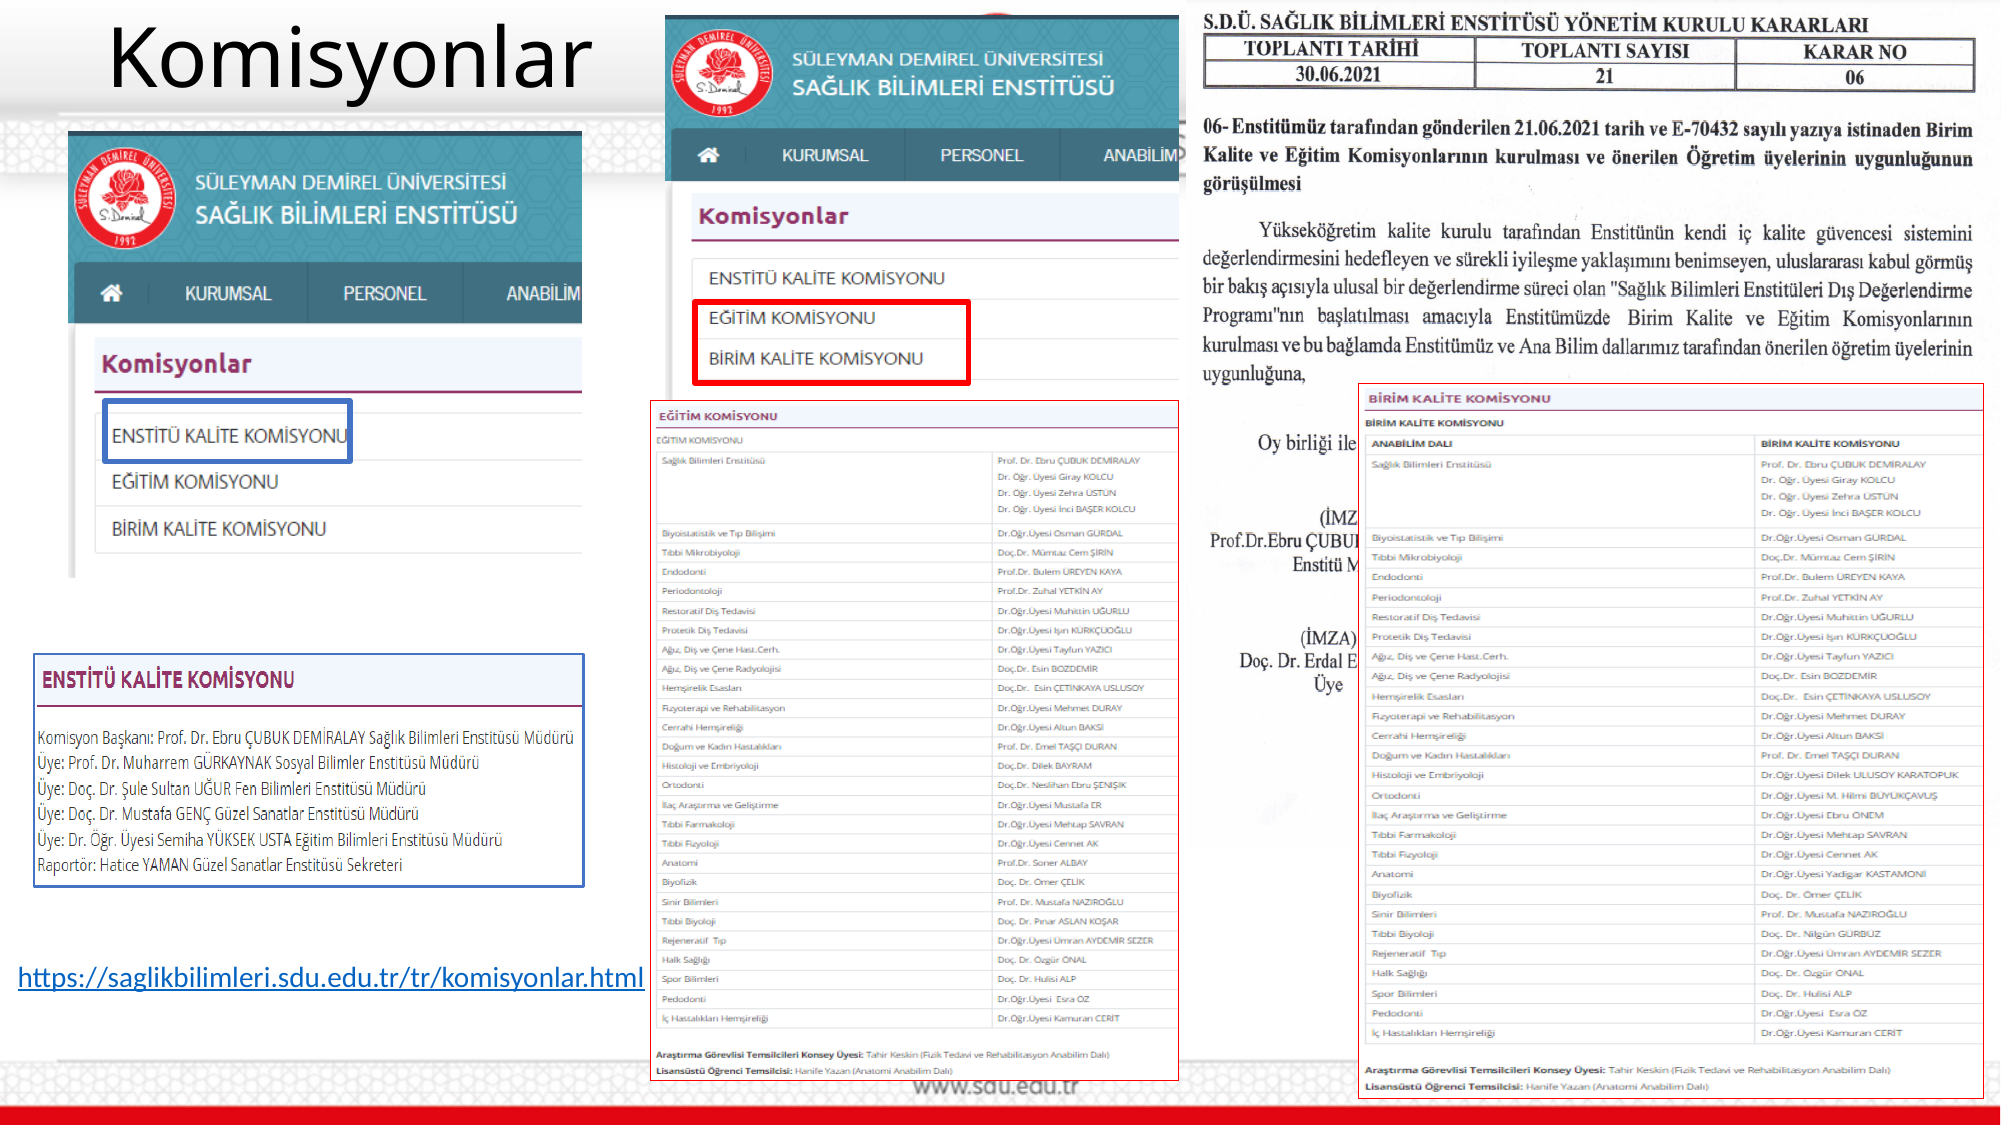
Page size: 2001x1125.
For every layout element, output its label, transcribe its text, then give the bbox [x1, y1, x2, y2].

title Komisyonlar [0, 0, 751, 123]
text_box https://saglikbilimleri.sdu.edu.tr/tr/komisyonlar.html [2, 950, 650, 1036]
picture [0, 0, 2001, 1125]
